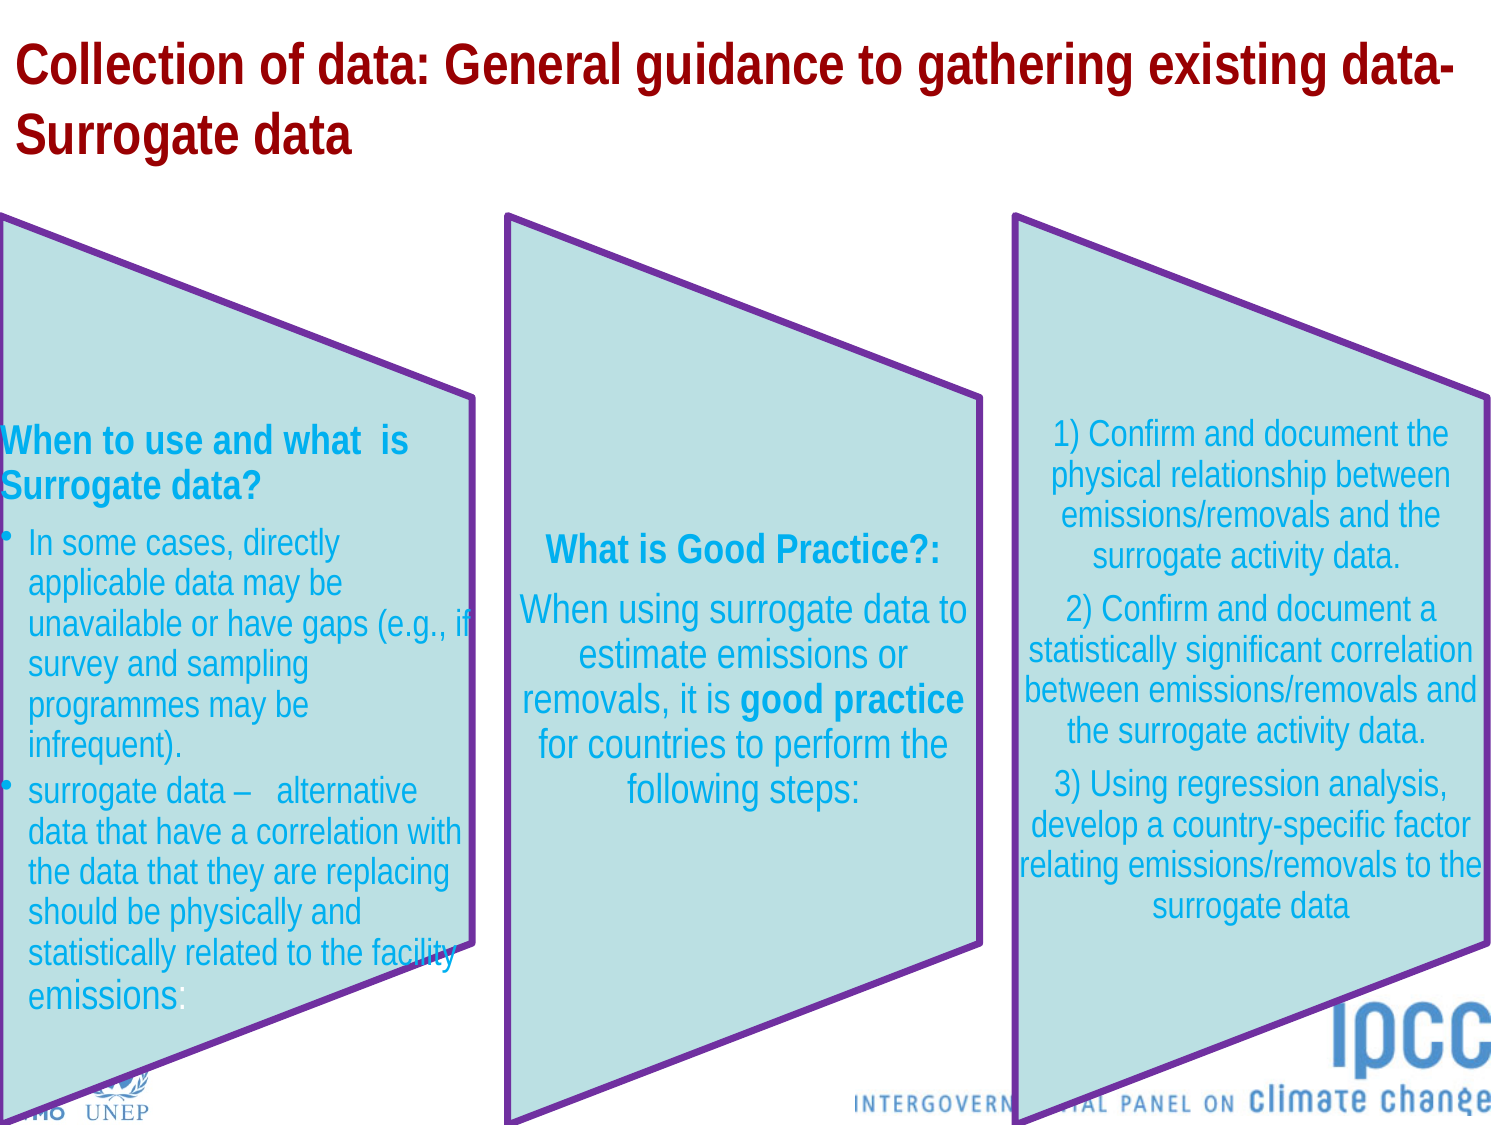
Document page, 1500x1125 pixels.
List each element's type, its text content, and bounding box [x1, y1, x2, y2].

title Collection of data: General guidance to gathering existing data- Surrogate data [0, 0, 1488, 193]
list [0, 215, 1488, 1125]
